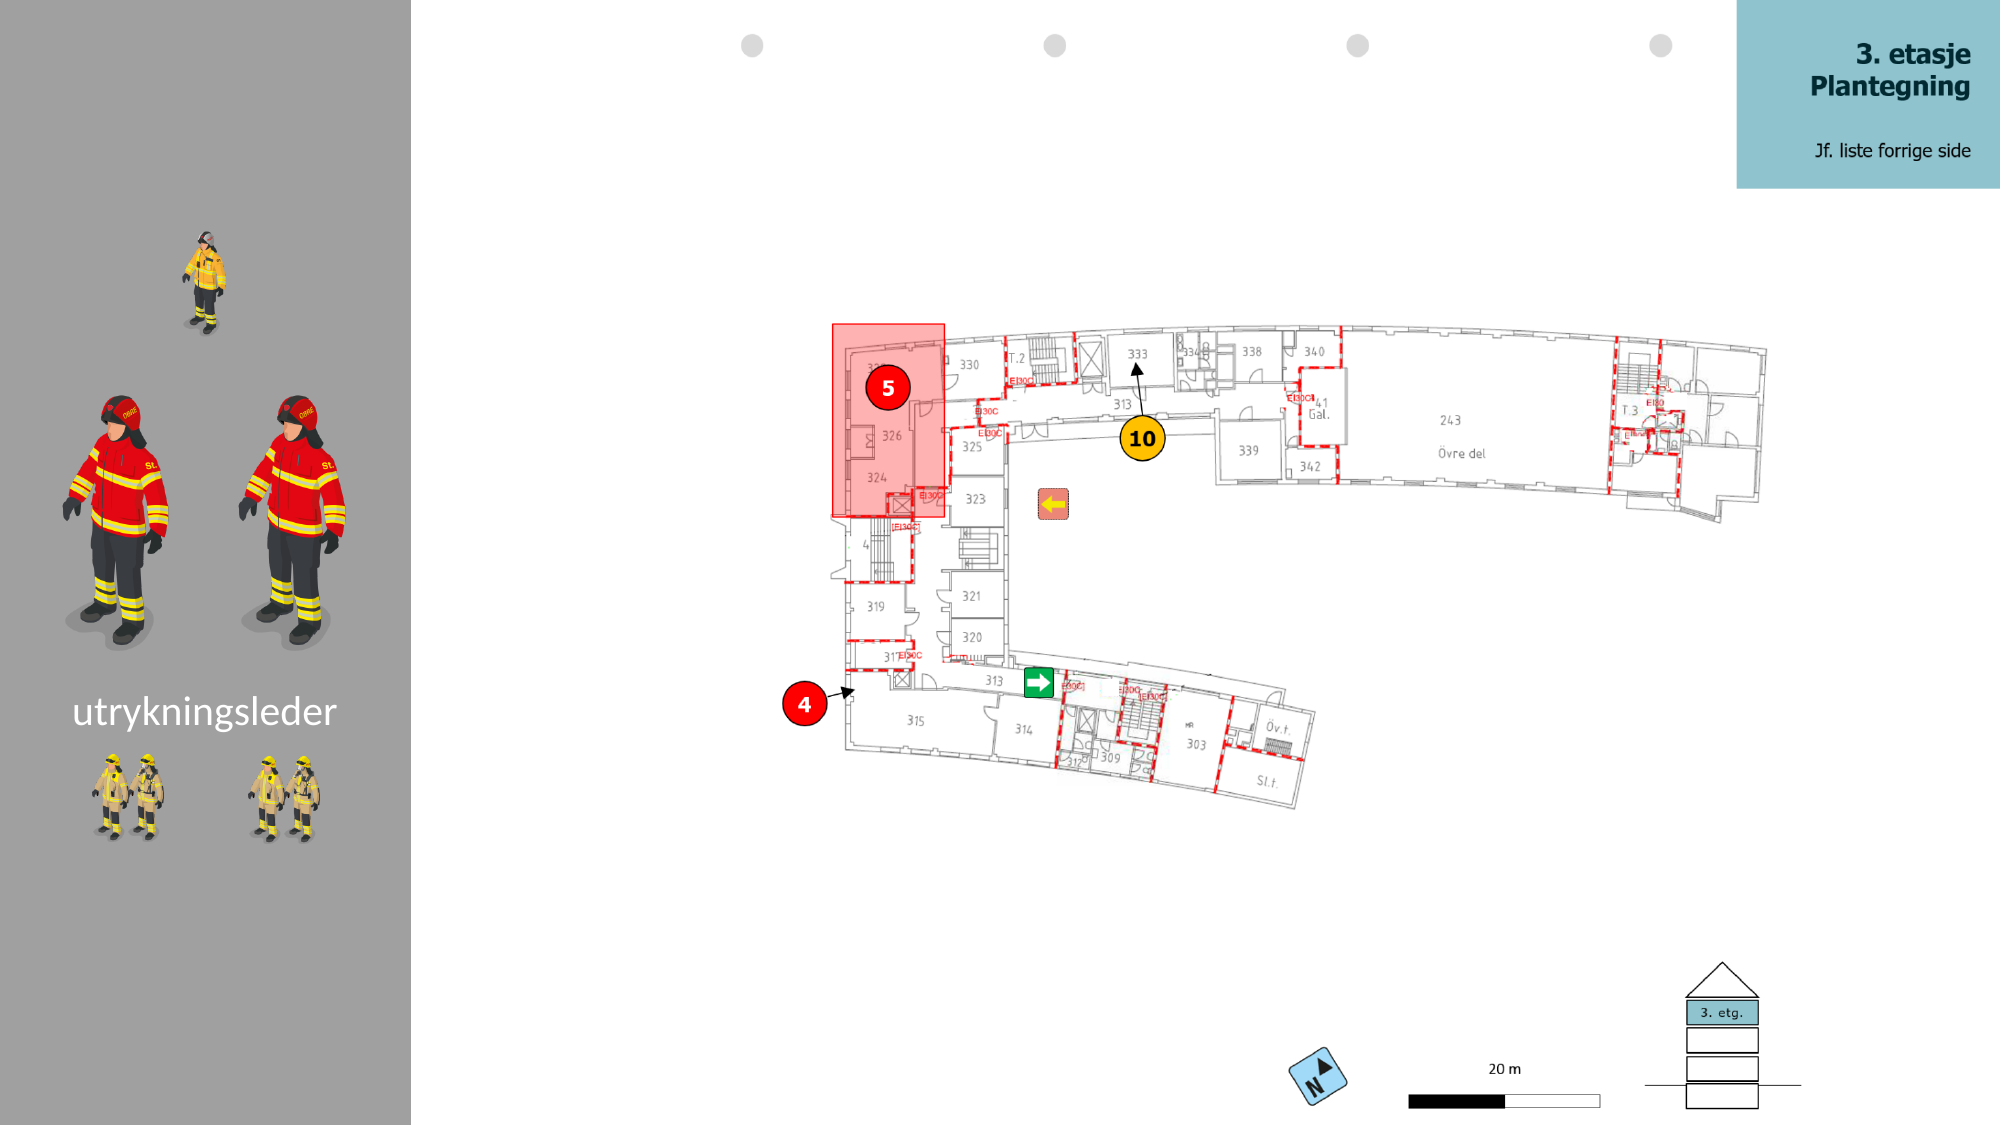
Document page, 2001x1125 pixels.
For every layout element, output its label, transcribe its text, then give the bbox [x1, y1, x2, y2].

text_box utrykningsleder [0, 0, 411, 1125]
picture [179, 225, 230, 341]
picture [411, 0, 2000, 1125]
picture [248, 756, 320, 844]
picture [55, 378, 179, 662]
picture [92, 754, 164, 842]
picture [231, 378, 356, 662]
